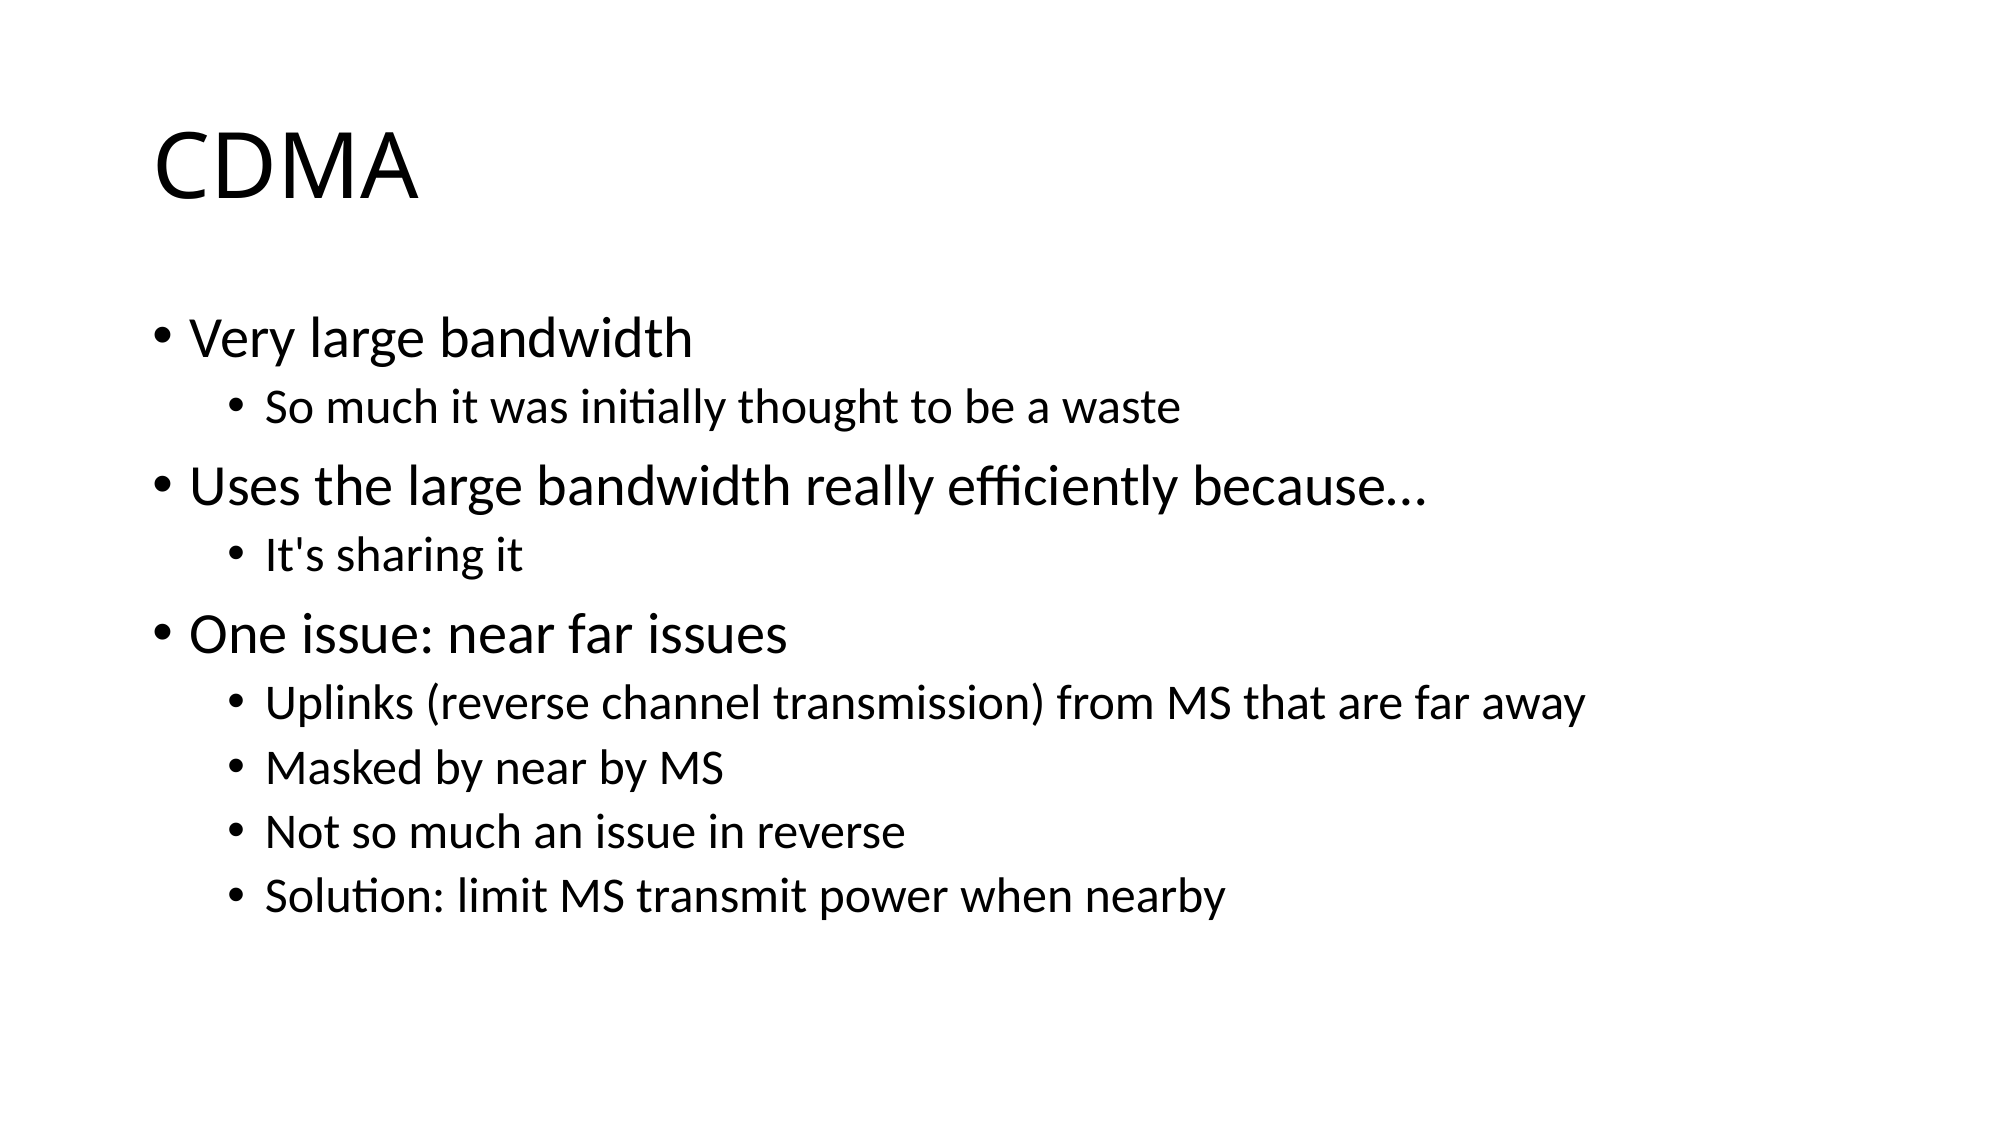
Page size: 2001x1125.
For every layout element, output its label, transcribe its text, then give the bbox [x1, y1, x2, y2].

list Very large bandwidth So much it was initially thought to be a waste Uses the large bandwidth really efficiently because… It's sharing it One issue: near far issues Uplinks (reverse channel transmission) from MS that are far away Masked by near by MS Not so much an issue in reverse Solution: limit MS transmit power when nearby [137, 299, 1863, 1014]
title CDMA [137, 59, 1863, 278]
